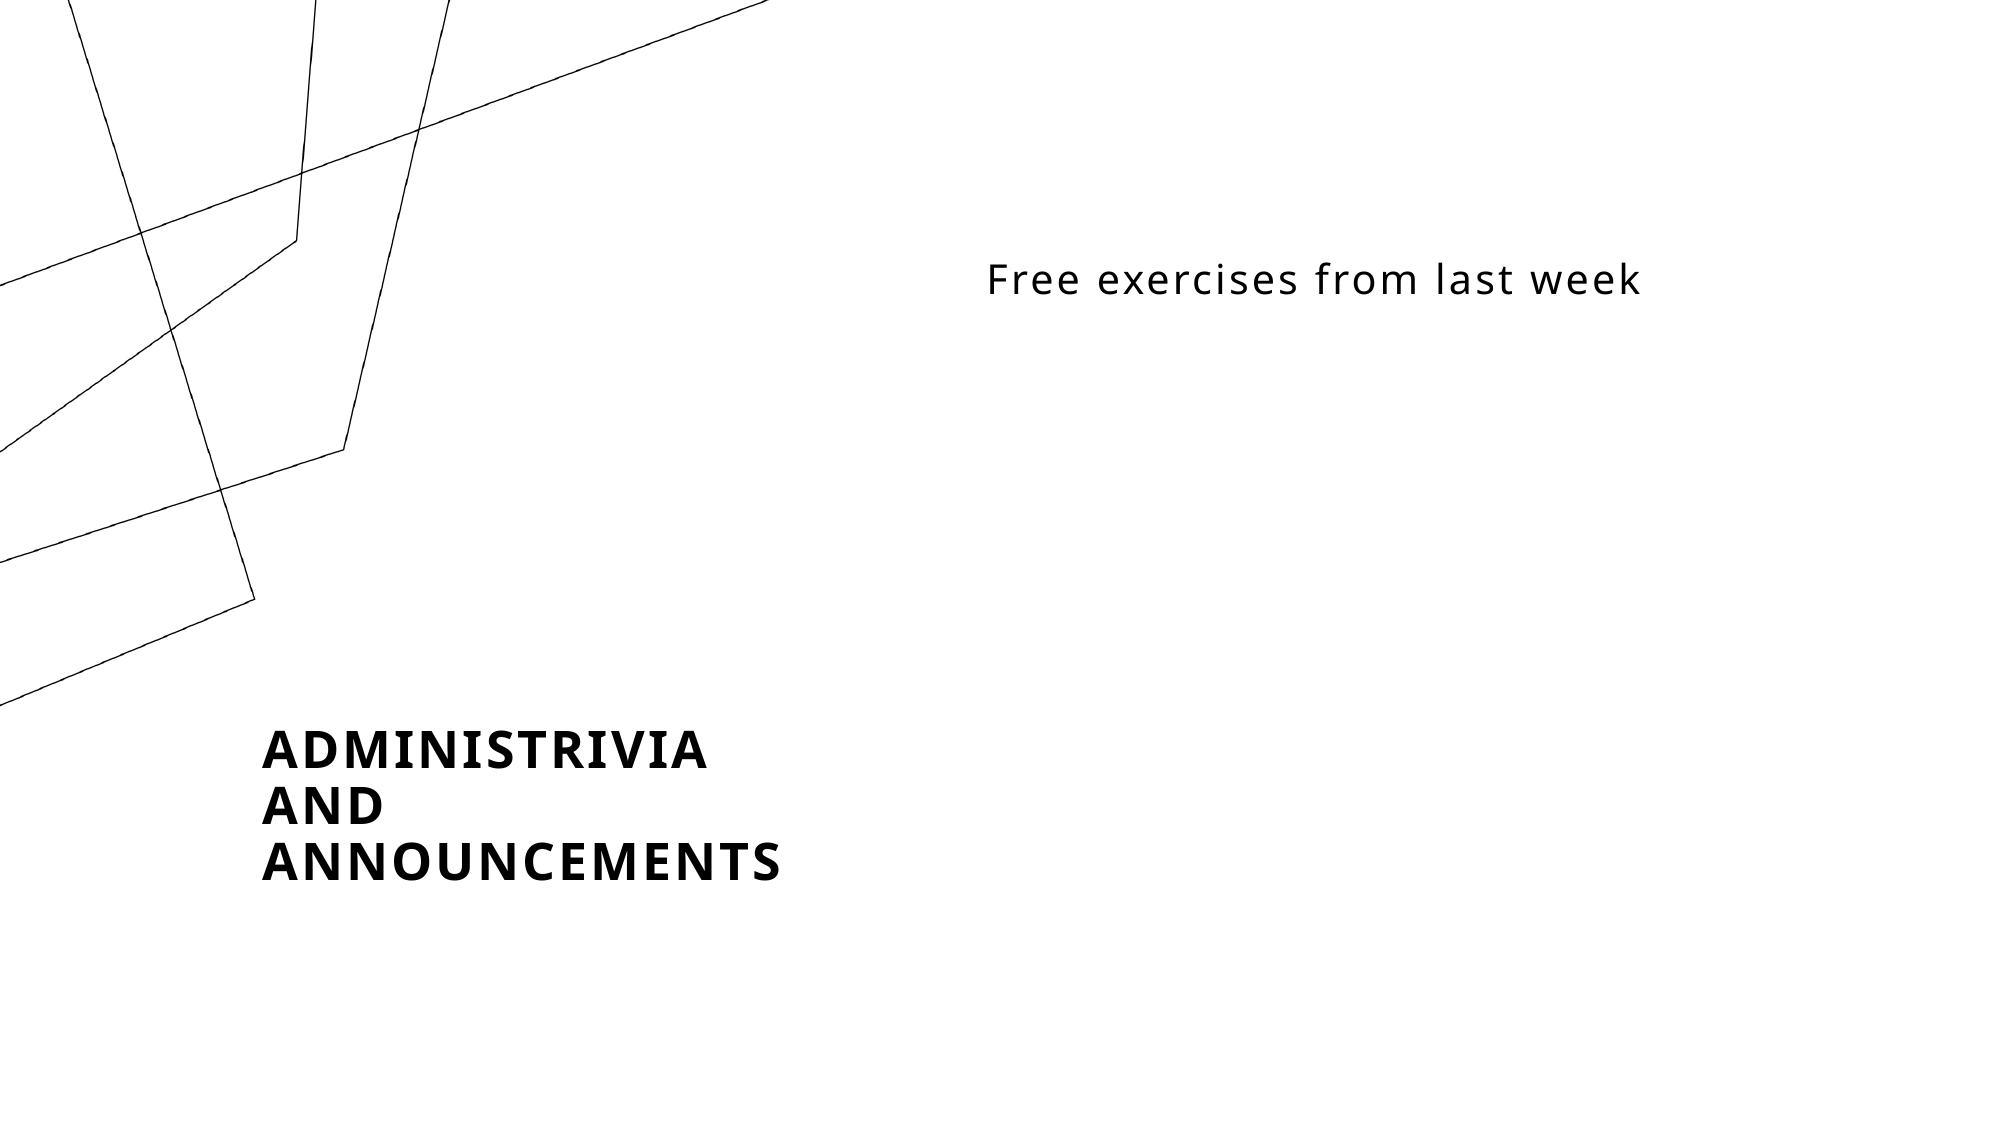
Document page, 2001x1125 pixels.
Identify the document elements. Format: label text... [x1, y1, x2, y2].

list Free exercises from last week [971, 251, 1863, 311]
title Administrivia and Announcements [247, 681, 799, 900]
picture [0, 0, 803, 720]
